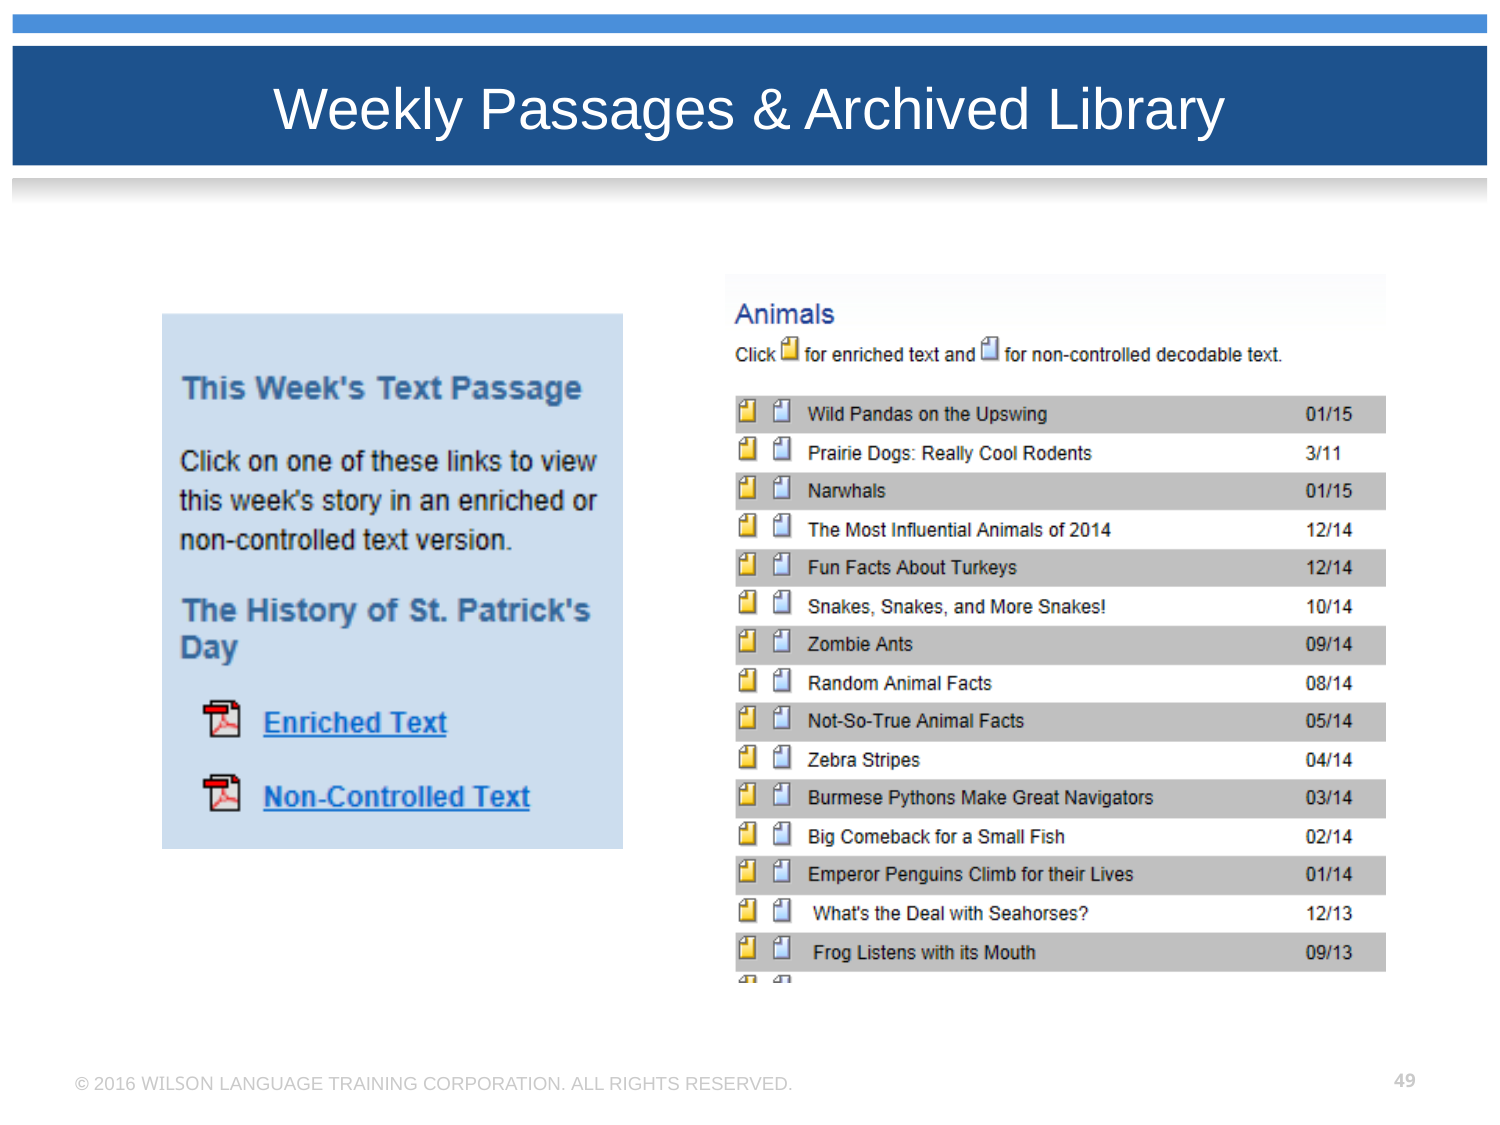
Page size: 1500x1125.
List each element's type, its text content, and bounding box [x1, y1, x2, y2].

picture [724, 274, 1387, 984]
title Weekly Passages & Archived Library [25, 51, 1475, 160]
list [162, 312, 623, 850]
